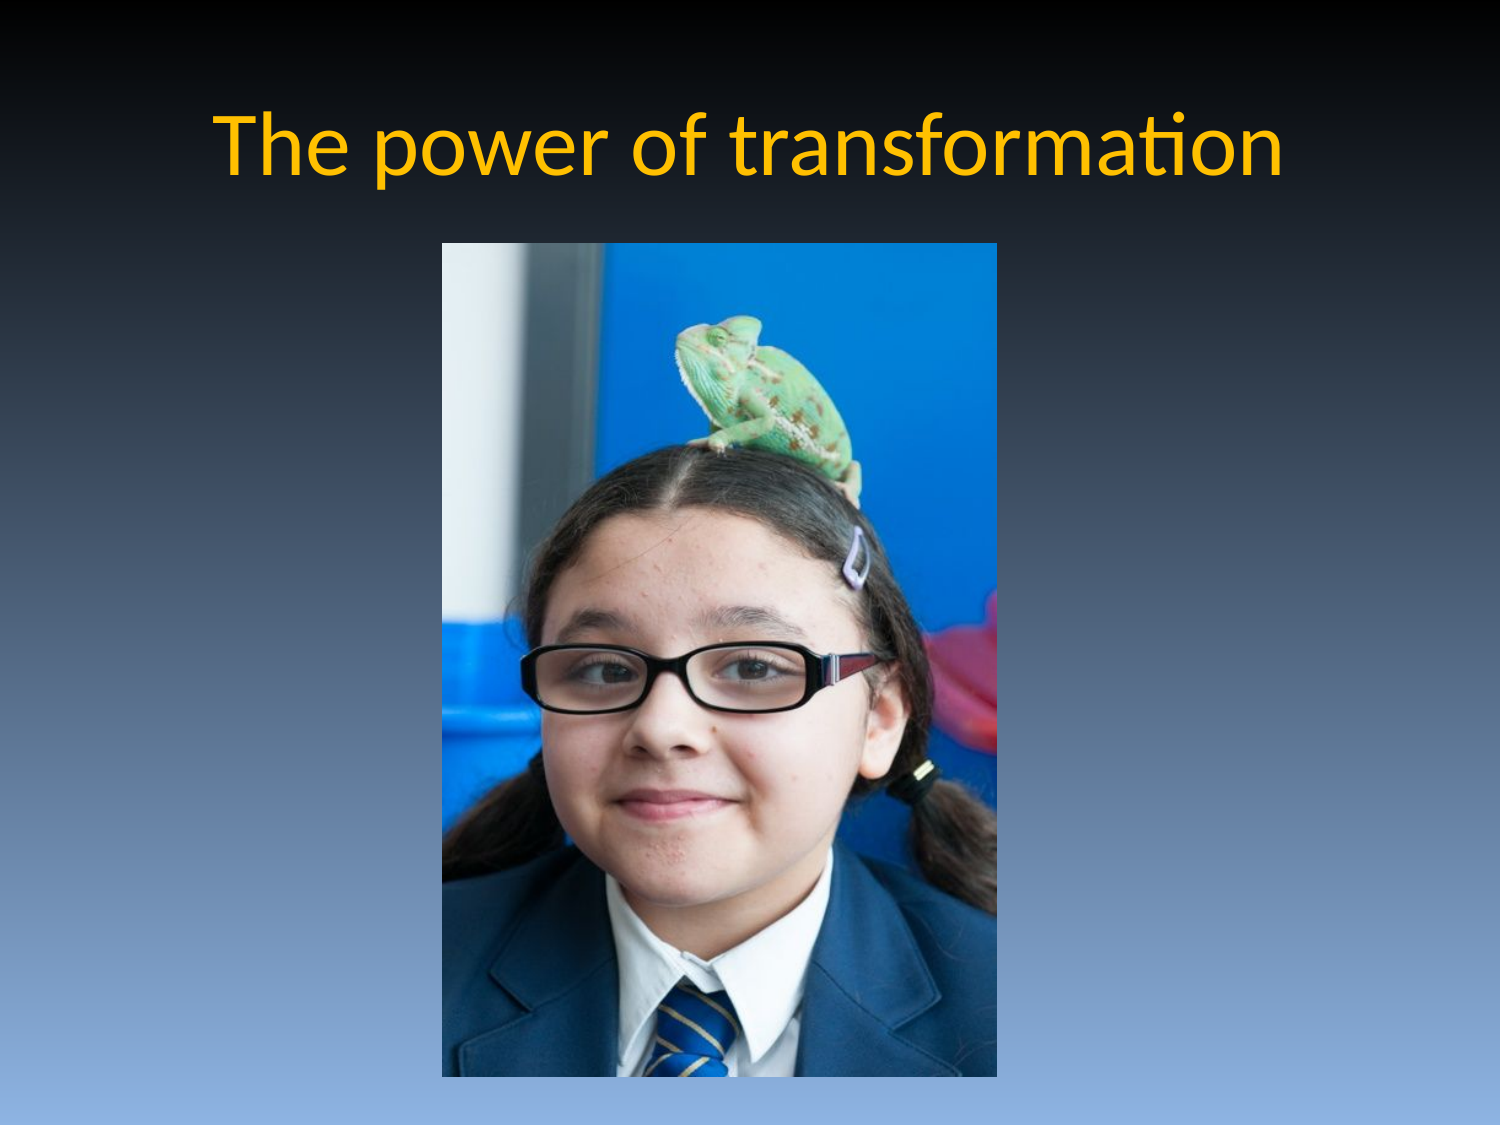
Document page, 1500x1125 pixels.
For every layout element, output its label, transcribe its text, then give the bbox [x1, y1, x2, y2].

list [442, 243, 997, 1077]
title The power of transformation [75, 45, 1425, 233]
